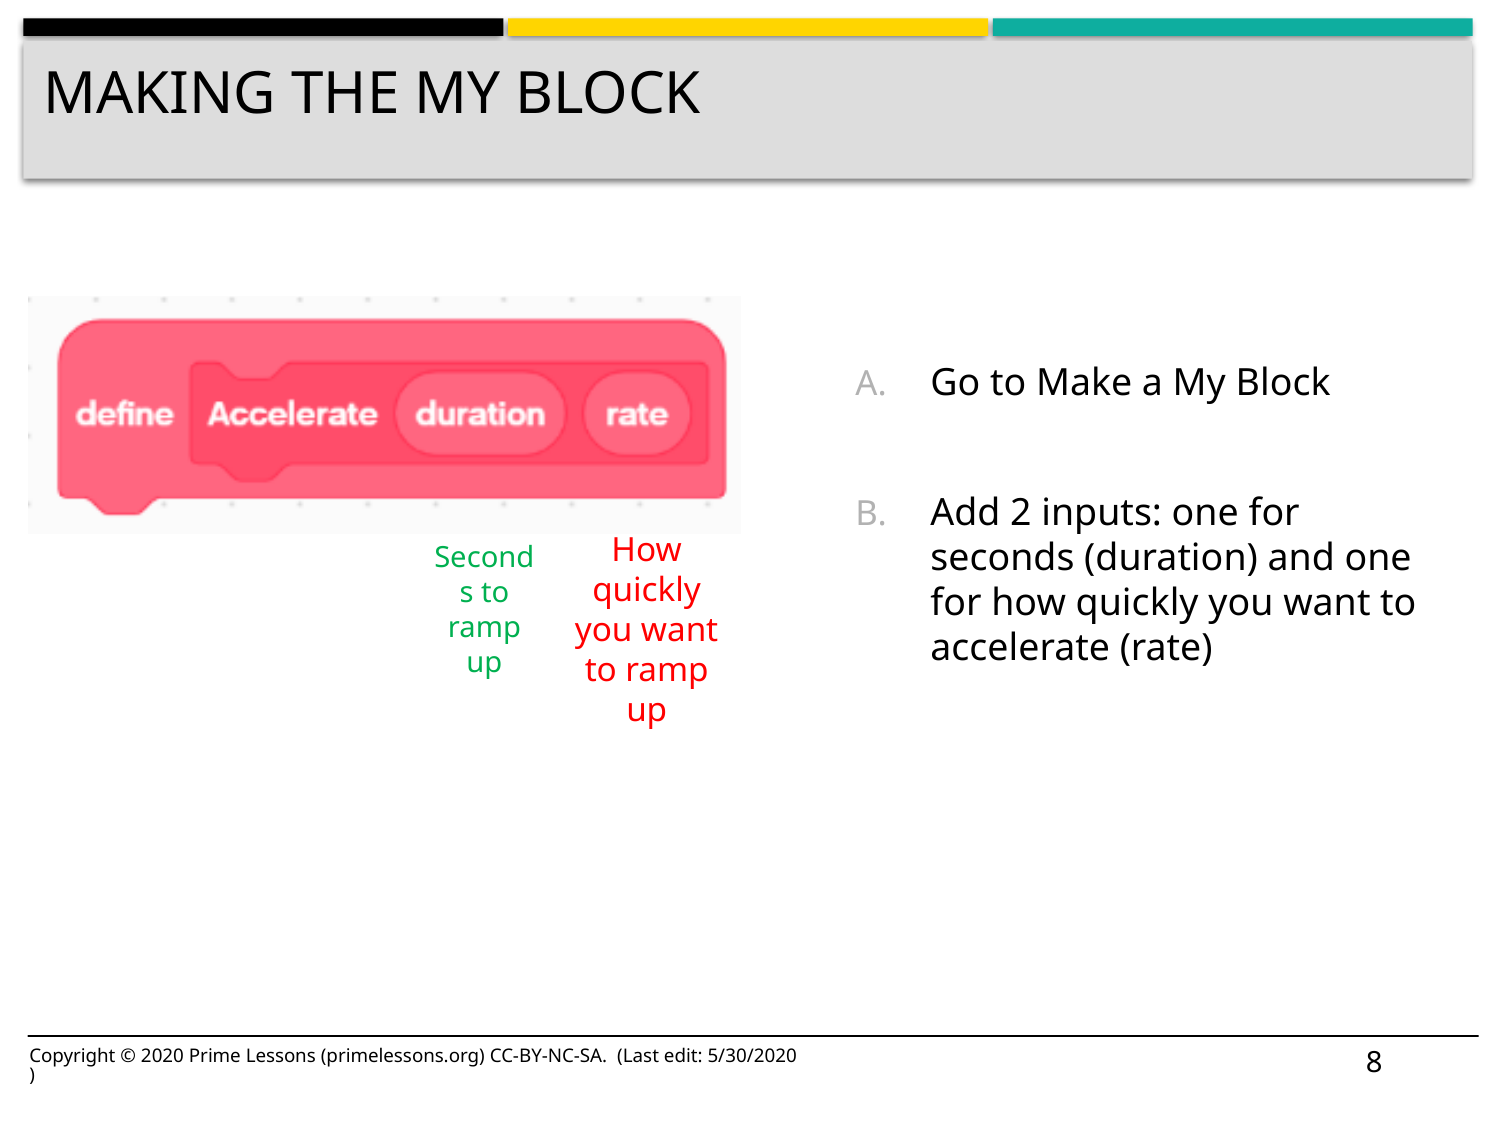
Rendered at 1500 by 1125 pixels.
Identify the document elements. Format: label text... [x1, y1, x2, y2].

slide_number 8 [1351, 1036, 1478, 1097]
list Go to Make a My Block Add 2 inputs: one for seconds (duration) and one for how quickly you want to accelerate (rate) [840, 350, 1454, 1005]
footer Copyright © 2020 Prime Lessons (primelessons.org) CC-BY-NC-SA. (Last edit: 5/30/2020) [14, 1036, 814, 1097]
picture [28, 295, 742, 534]
text_box Seconds to ramp up [416, 543, 553, 686]
title Making the My Block [28, 48, 1464, 172]
text_box How quickly you want to ramp up [552, 542, 741, 736]
